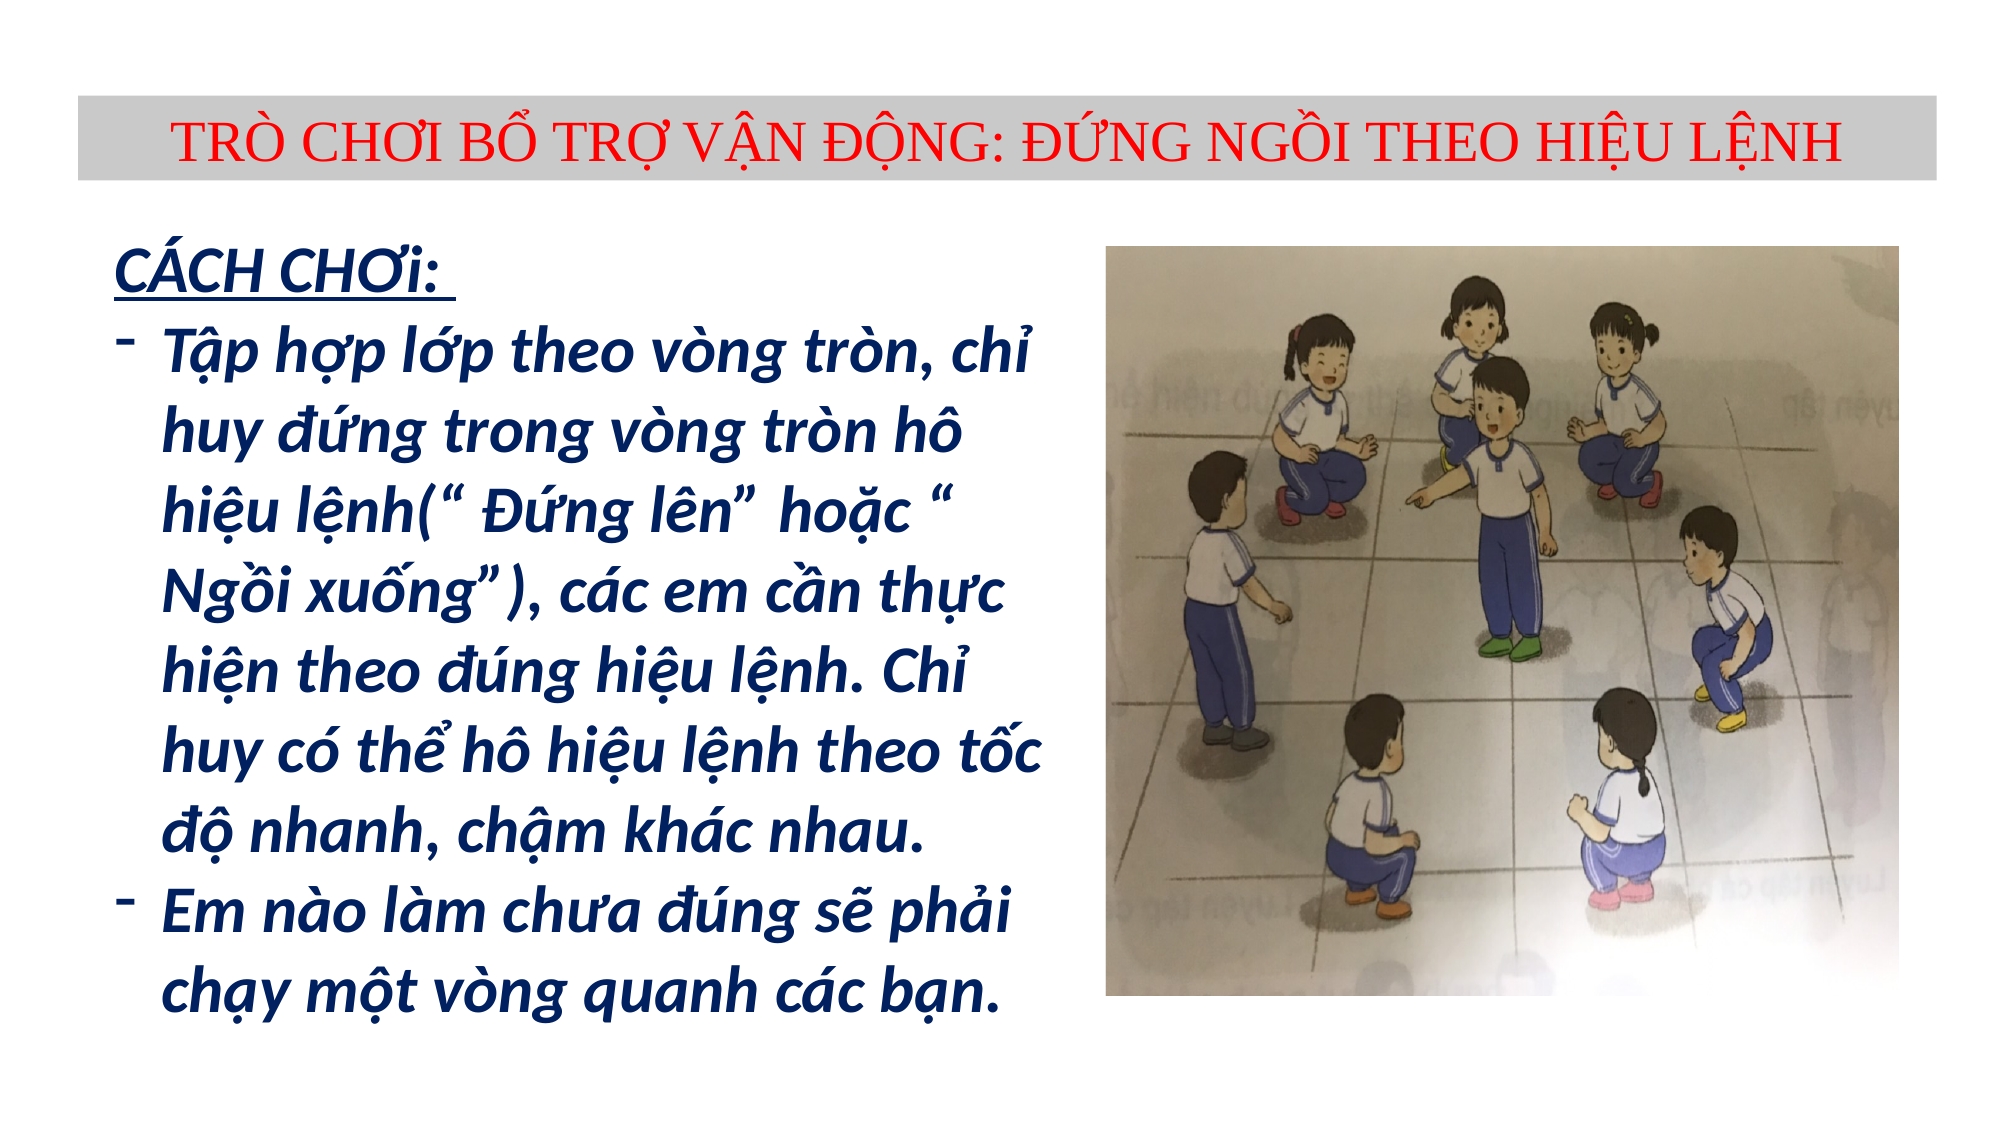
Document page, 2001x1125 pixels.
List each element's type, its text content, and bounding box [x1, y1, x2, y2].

picture [1106, 224, 1899, 1017]
text_box TRÒ CHƠI BỔ TRỢ VẬN ĐỘNG: ĐỨNG NGỒI THEO HIỆU LỆNH [78, 95, 1937, 181]
text_box CÁCH CHƠi: Tập hợp lớp theo vòng tròn, chỉ huy đứng trong vòng tròn hô hiệu lệnh(“ Đứng lên” hoặc “ Ngồi xuống”), các em cần thực hiện theo đúng hiệu lệnh. Chỉ huy có thể hô hiệu lệnh theo tốc độ nhanh, chậm khác nhau. Em nào làm chưa đúng sẽ phải chạy một vòng quanh các bạn. [99, 138, 1074, 1033]
